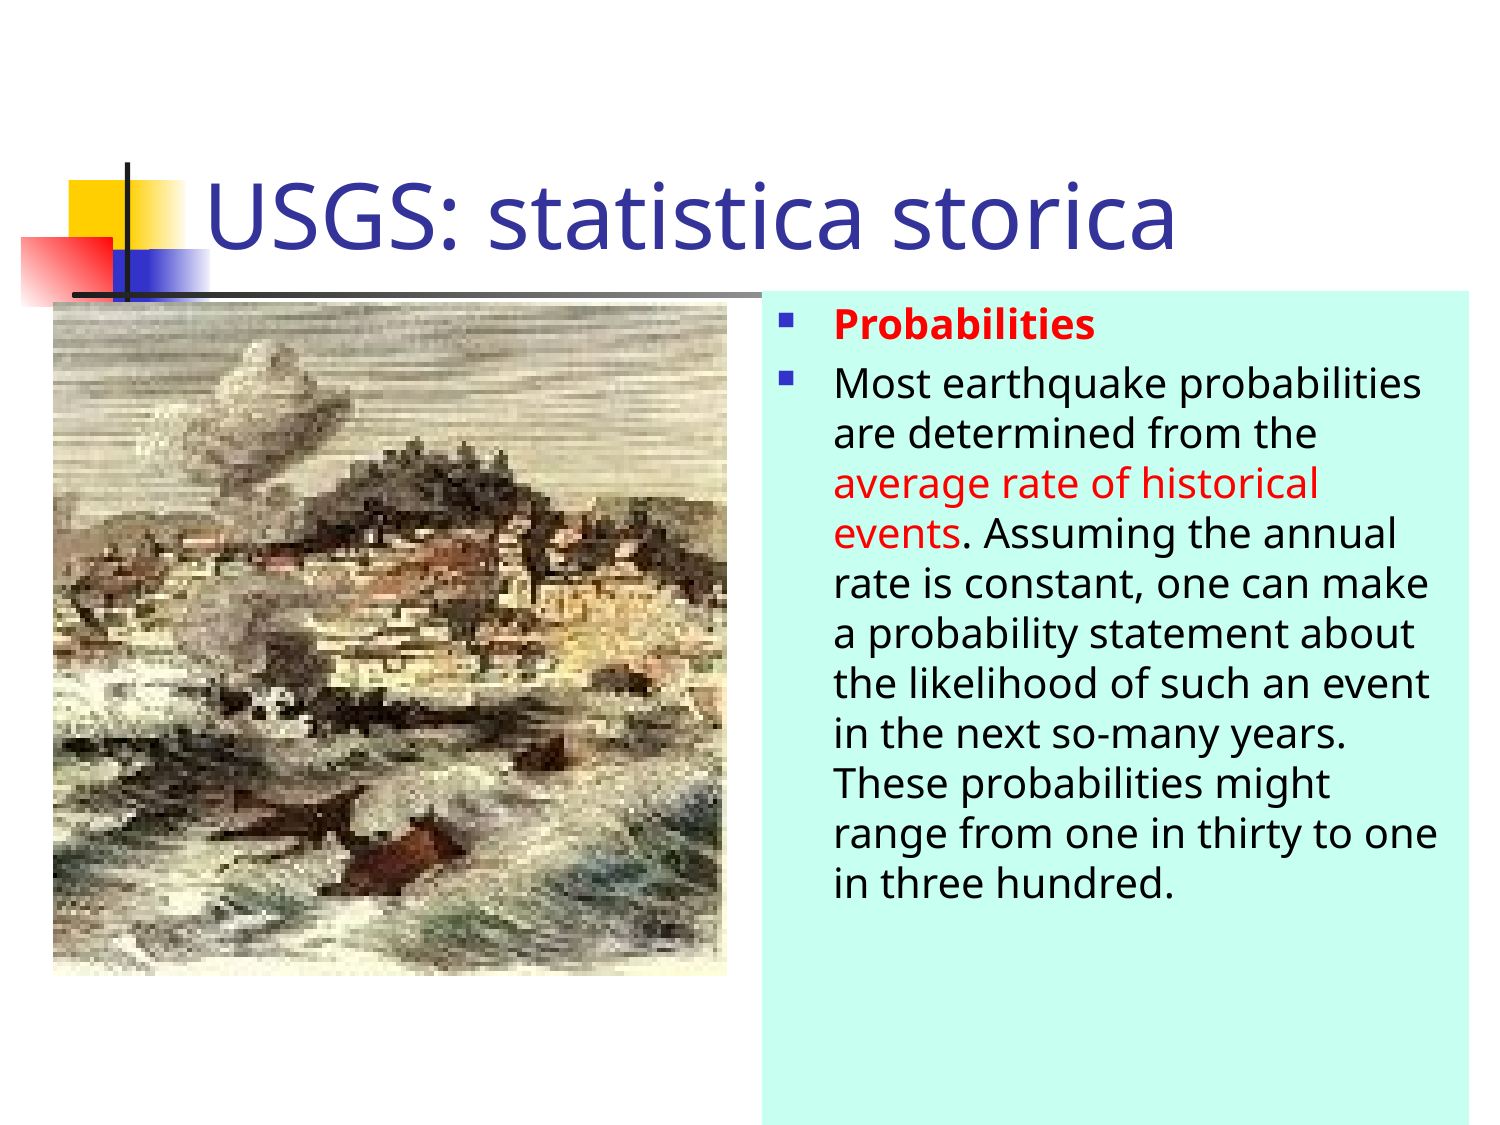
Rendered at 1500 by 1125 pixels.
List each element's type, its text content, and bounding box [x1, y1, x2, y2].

picture [52, 302, 727, 977]
list Probabilities Most earthquake probabilities are determined from the average rate of historical events. Assuming the annual rate is constant, one can make a probability statement about the likelihood of such an event in the next so-many years. These probabilities might range from one in thirty to one in three hundred. [761, 290, 1470, 1125]
title USGS: statistica storica [188, 34, 1468, 276]
